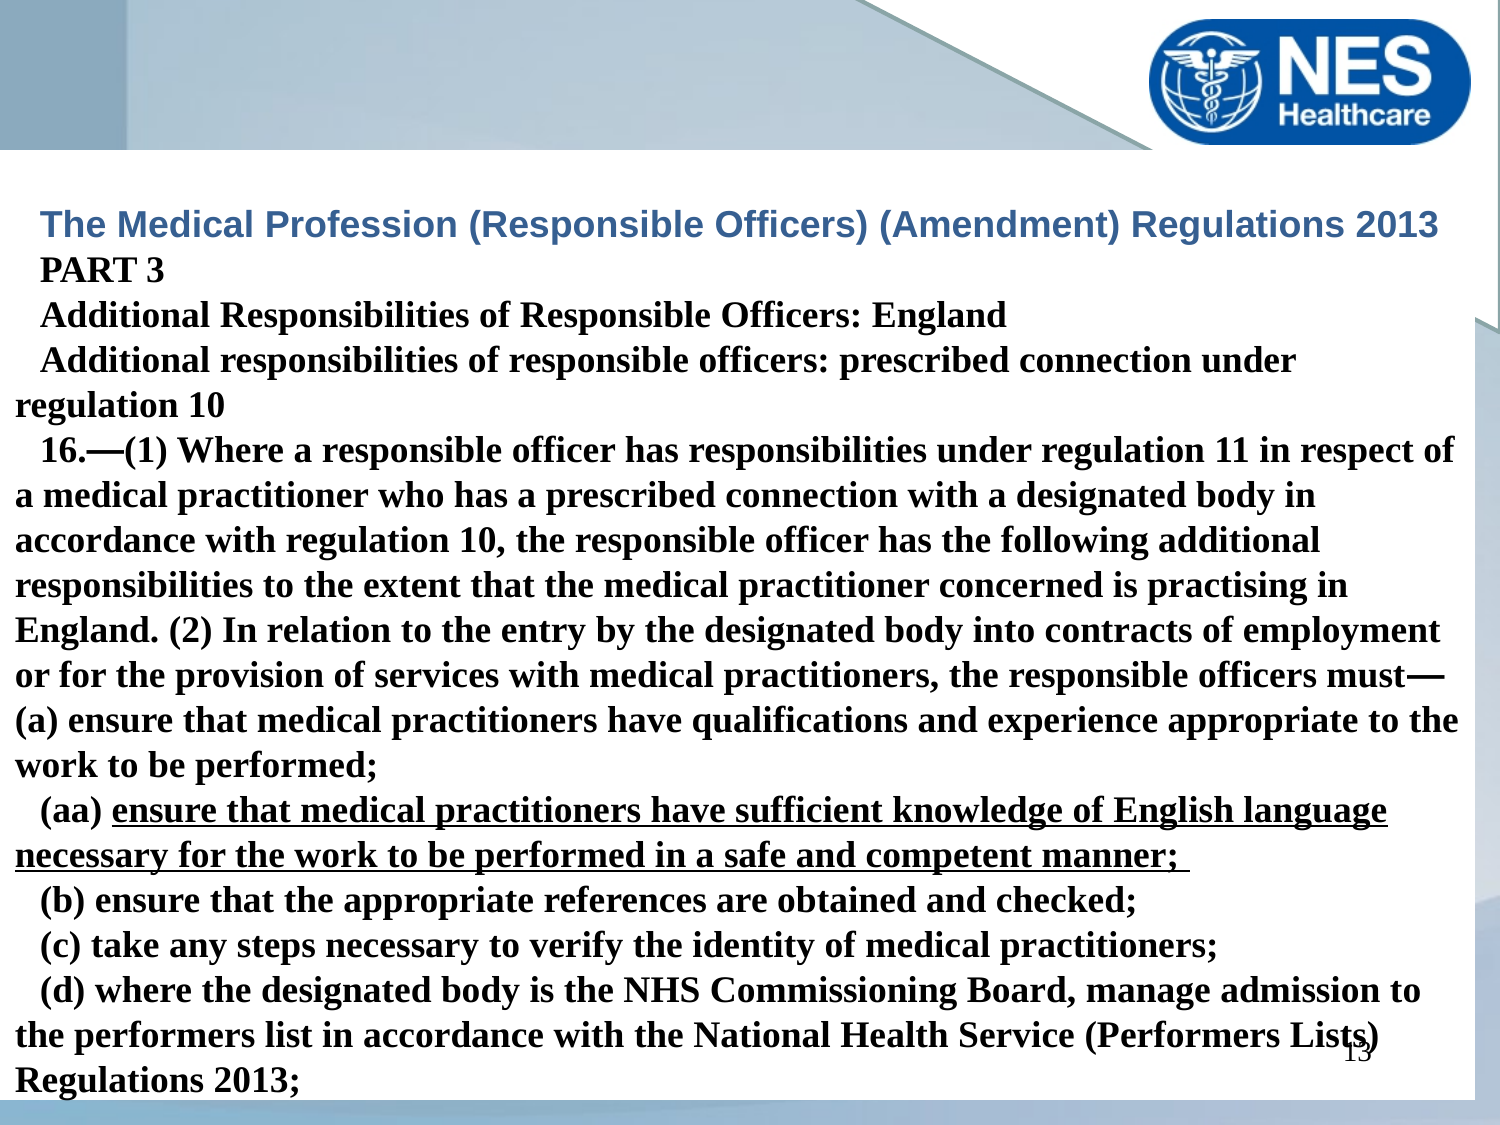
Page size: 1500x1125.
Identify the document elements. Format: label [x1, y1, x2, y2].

text_box [0, 0, 1500, 1125]
